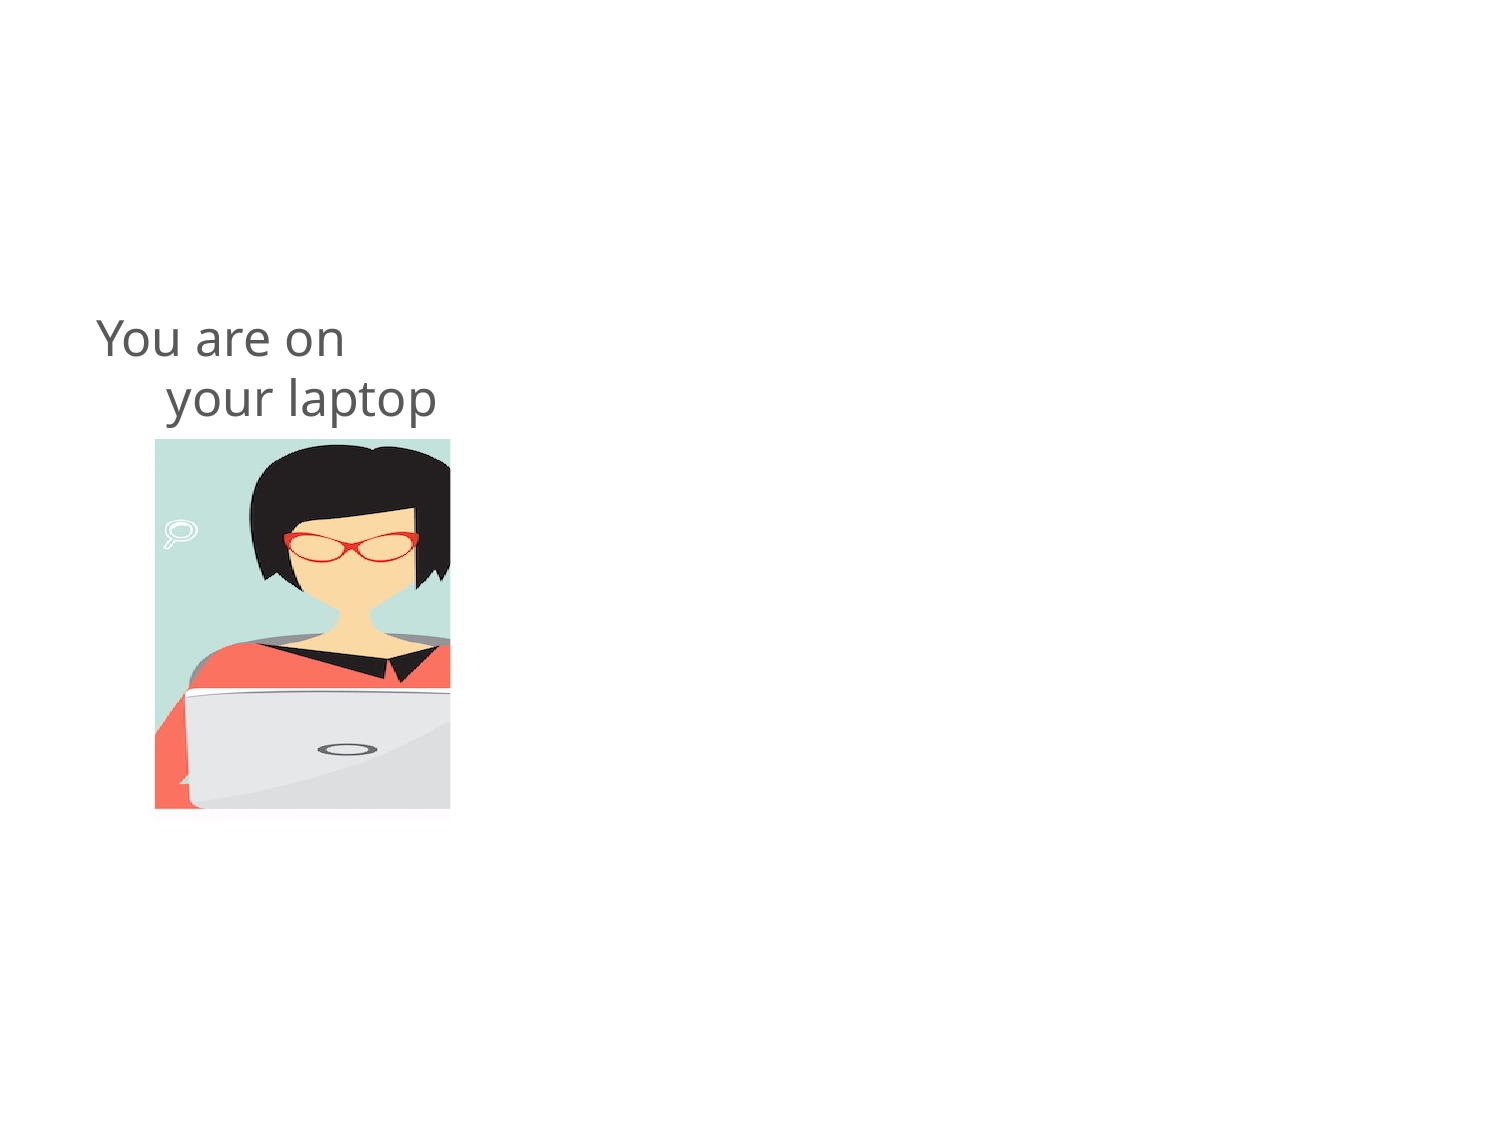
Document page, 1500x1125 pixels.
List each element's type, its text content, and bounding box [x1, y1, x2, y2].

text_box You are on your laptop [81, 290, 524, 527]
picture [154, 438, 451, 820]
